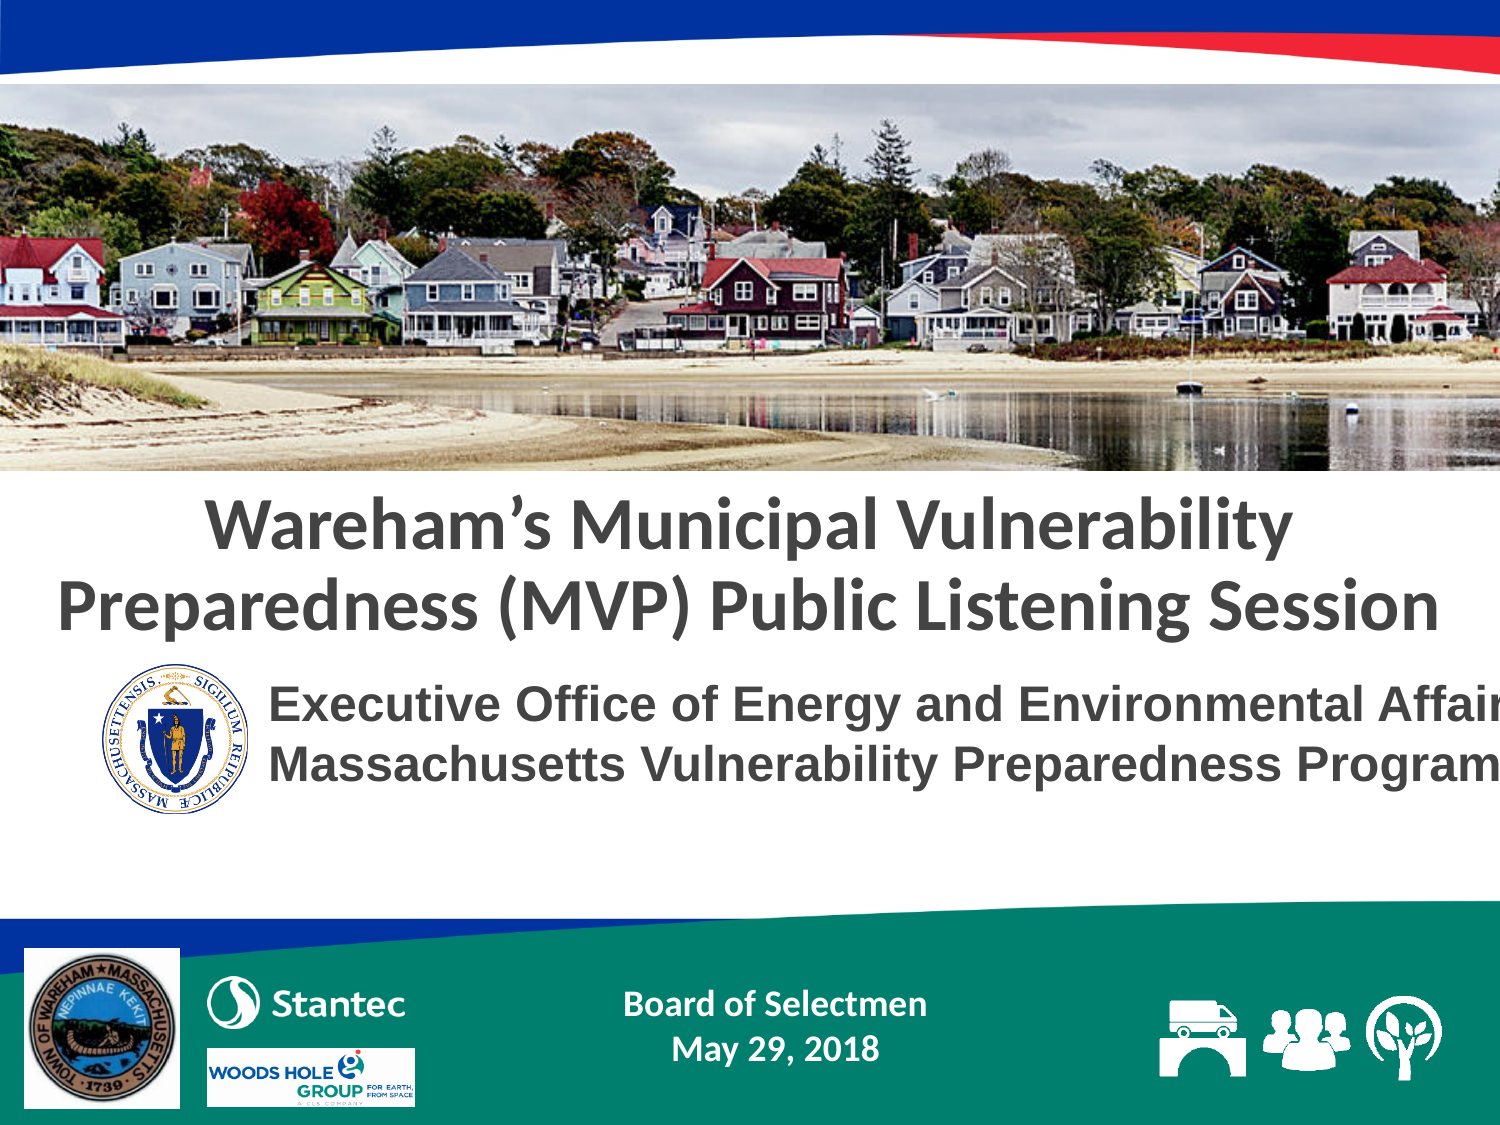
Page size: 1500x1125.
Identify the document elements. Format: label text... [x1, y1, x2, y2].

picture [0, 648, 1500, 1125]
subtitle Executive Office of Energy and Environmental Affairs Massachusetts Vulnerability Preparedness Program [268, 671, 1500, 923]
text_box Board of Selectmen May 29, 2018 [608, 971, 943, 1077]
title Wareham’s Municipal Vulnerability Preparedness (MVP) Public Listening Session [0, 471, 1500, 648]
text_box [1156, 994, 1445, 1082]
picture [0, 0, 1500, 471]
